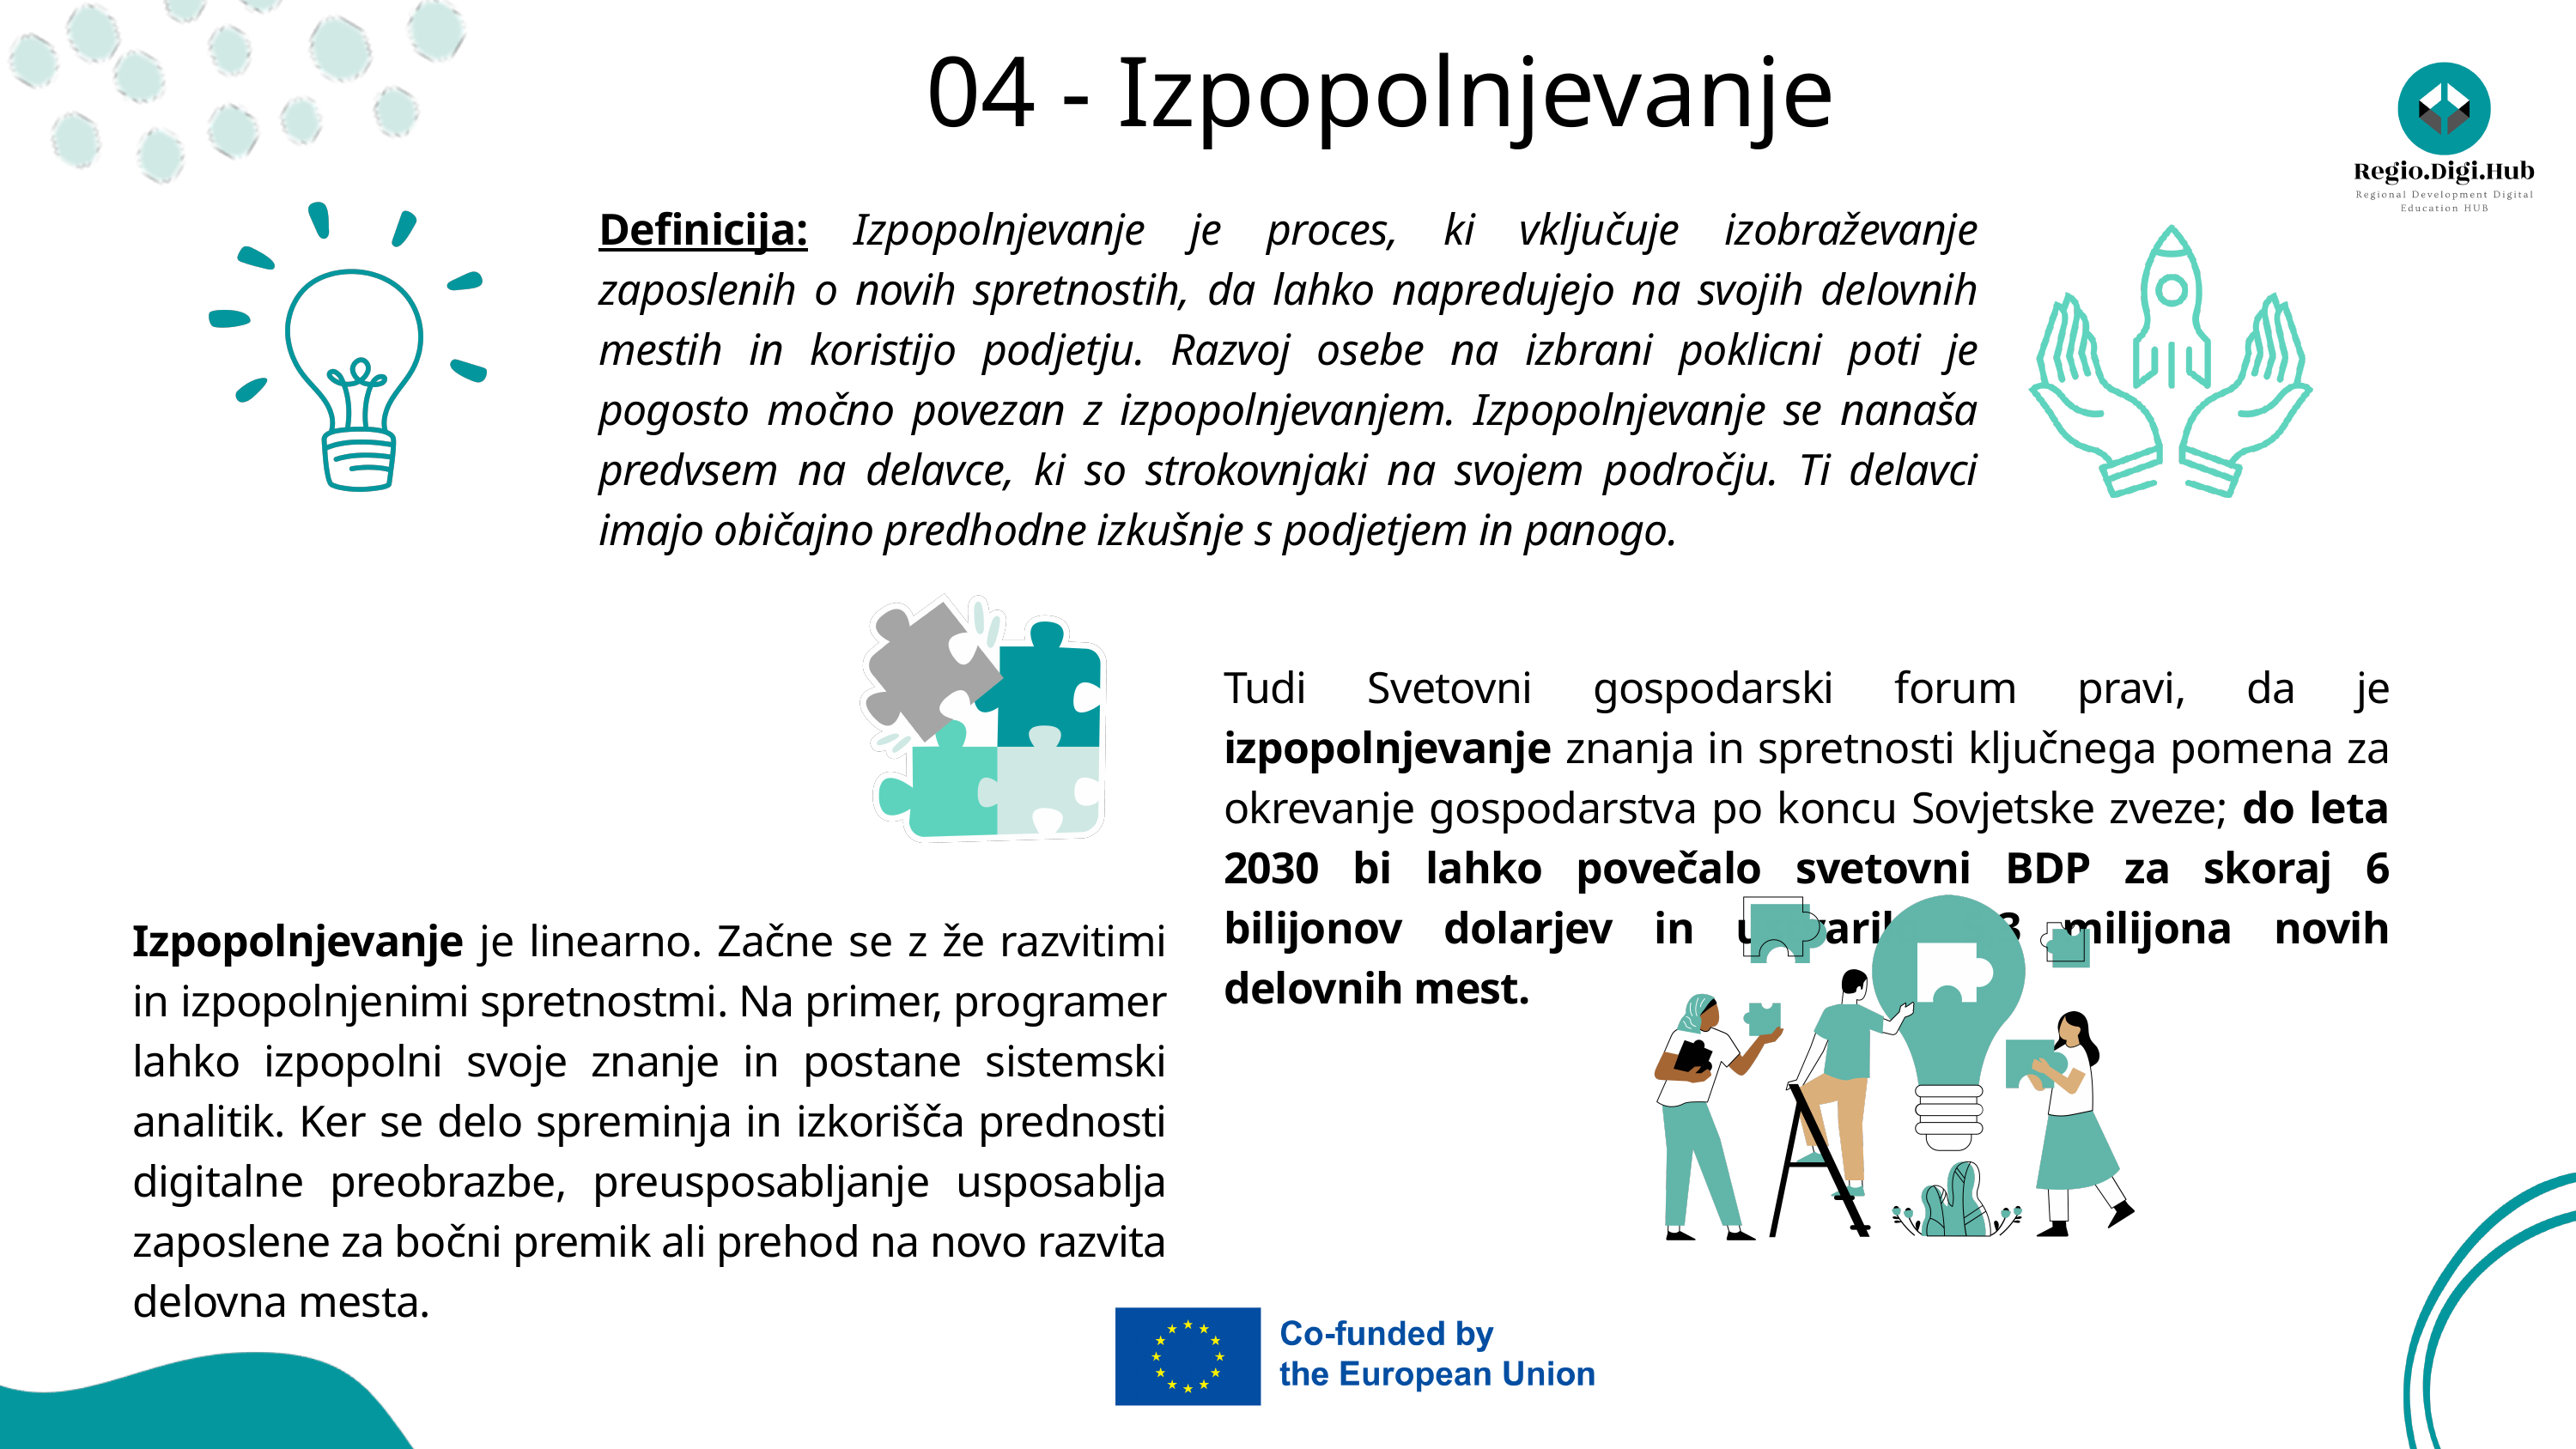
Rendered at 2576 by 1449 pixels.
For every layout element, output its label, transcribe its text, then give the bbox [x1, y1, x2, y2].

picture [1108, 1301, 1631, 1412]
picture [0, 0, 489, 223]
text_box 04 - Izpopolnjevanje [656, 48, 2106, 146]
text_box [132, 193, 2391, 1272]
picture [2347, 1132, 2576, 1449]
picture [1653, 894, 2135, 1240]
picture [0, 1178, 663, 1449]
picture [2312, 0, 2576, 264]
